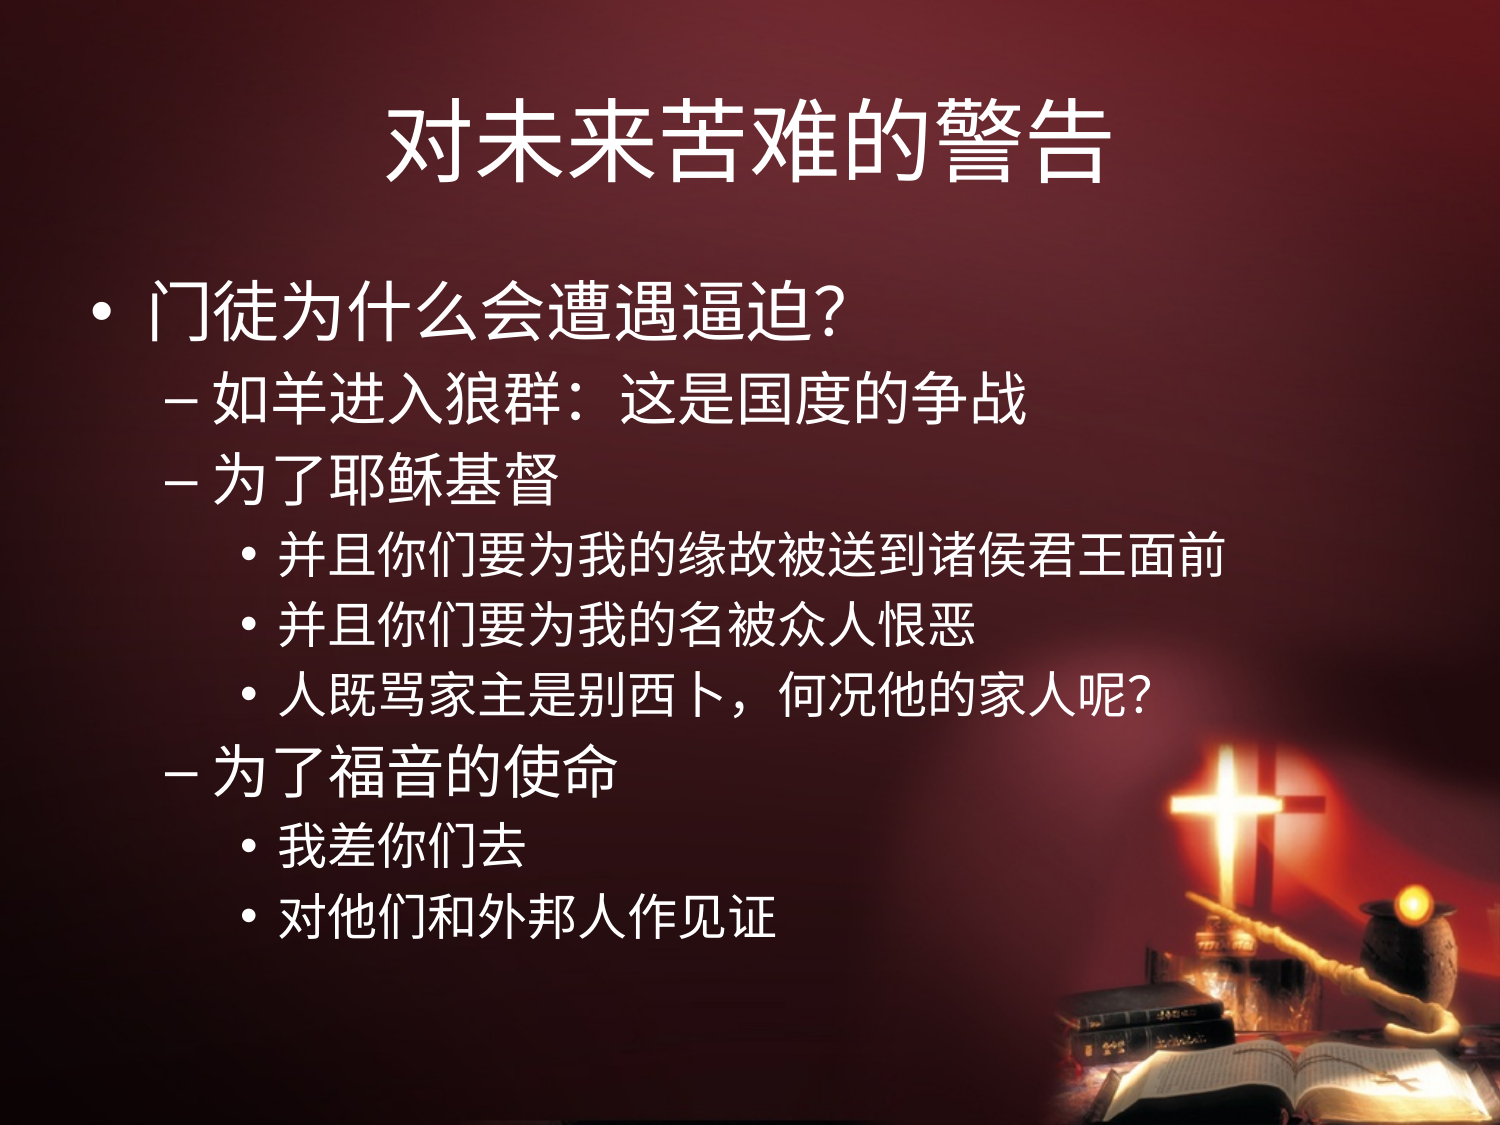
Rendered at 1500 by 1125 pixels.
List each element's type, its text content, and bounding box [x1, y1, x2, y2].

list 门徒为什么会遭遇逼迫？ 如羊进入狼群：这是国度的争战 为了耶稣基督 并且你们要为我的缘故被送到诸侯君王面前 并且你们要为我的名被众人恨恶 人既骂家主是别西卜，何况他的家人呢？ 为了福音的使命 我差你们去 对他们和外邦人作见证 [75, 262, 1425, 1005]
title 对未来苦难的警告 [75, 45, 1425, 233]
picture [0, 0, 1500, 1125]
